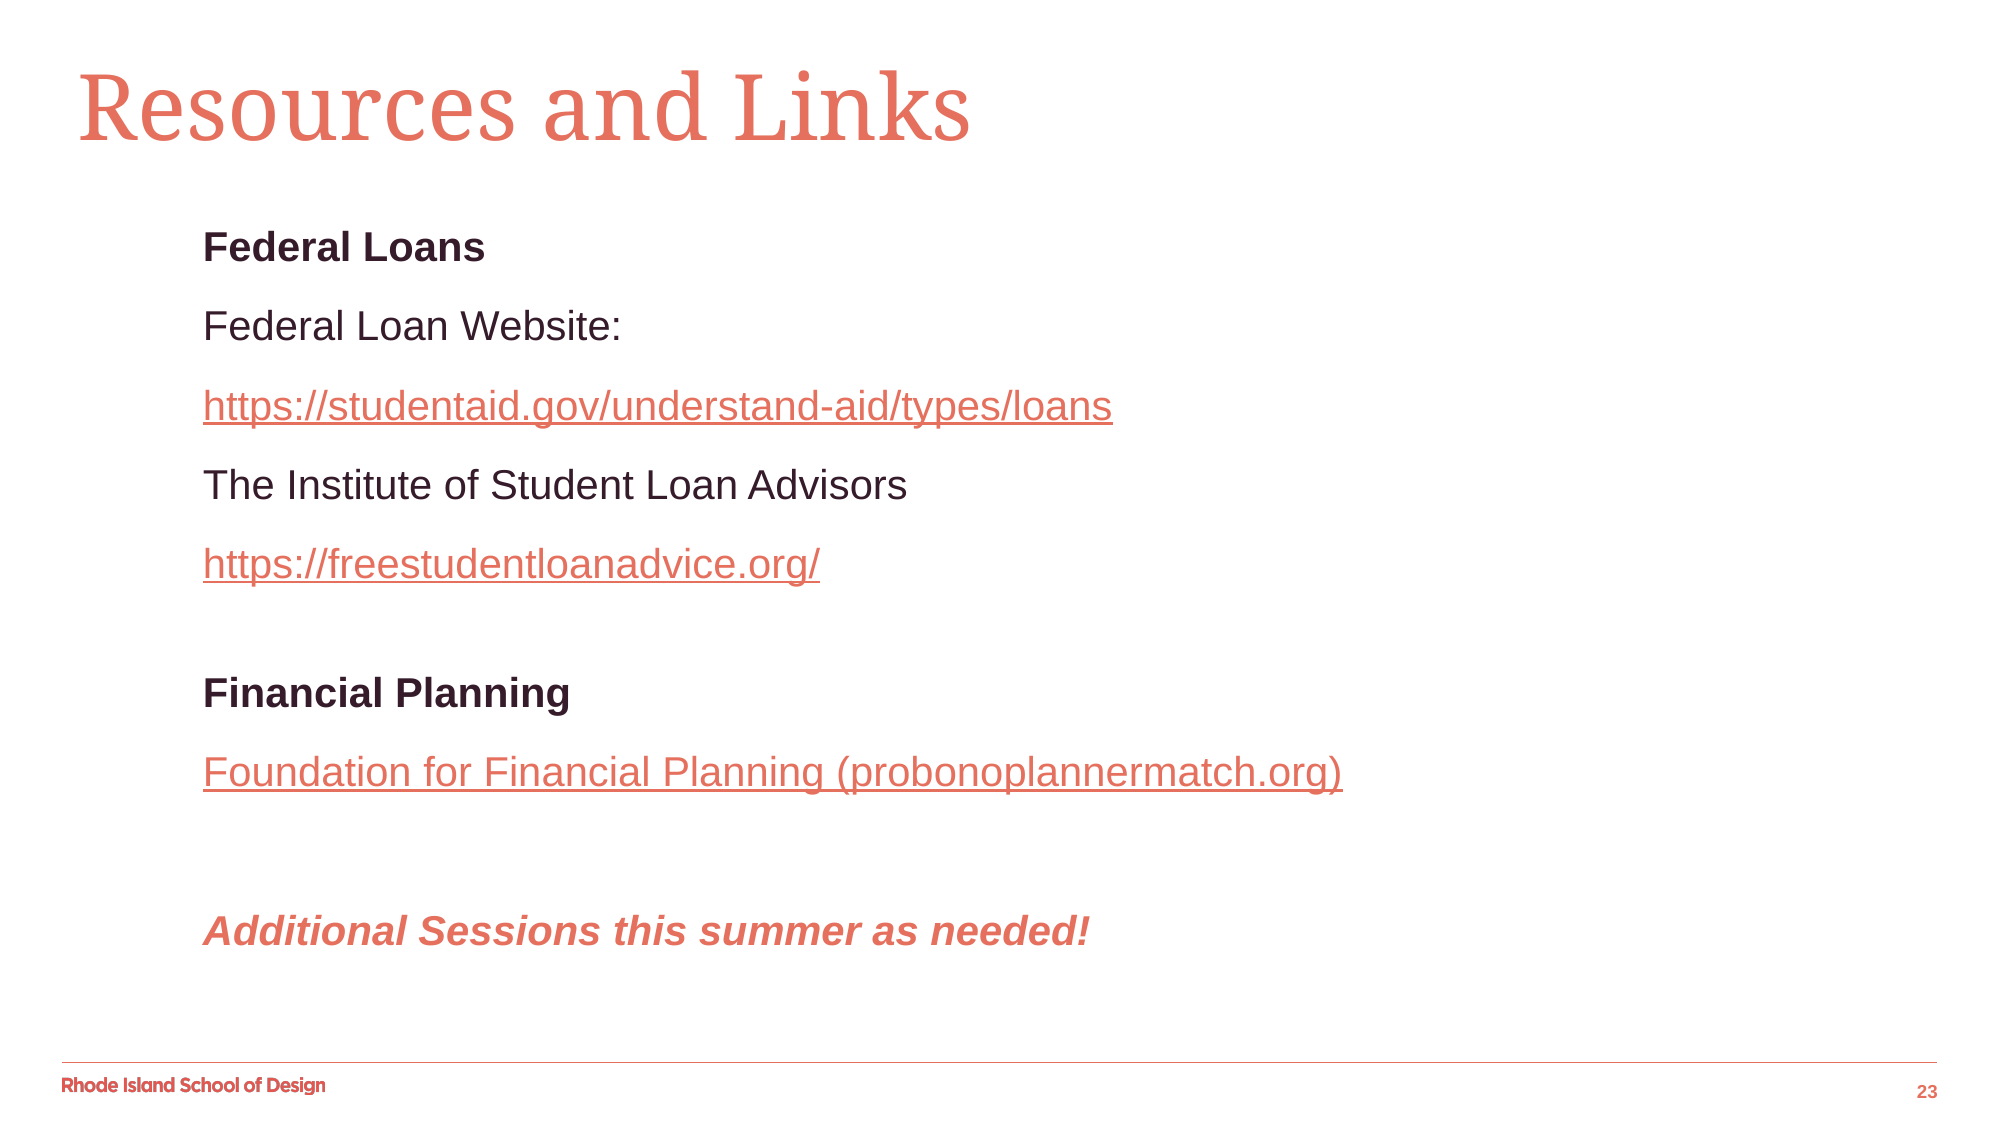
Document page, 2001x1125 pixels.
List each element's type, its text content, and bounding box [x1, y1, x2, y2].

title Resources and Links [62, 62, 1938, 162]
picture [62, 1077, 325, 1095]
list Federal Loans Federal Loan Website: https://studentaid.gov/understand-aid/types/loans The Institute of Student Loan Advisors https://freestudentloanadvice.org/ Financial Planning Foundation for Financial Planning (probonoplannermatch.org) Additional Sessions this summer as needed! [187, 212, 1595, 1016]
